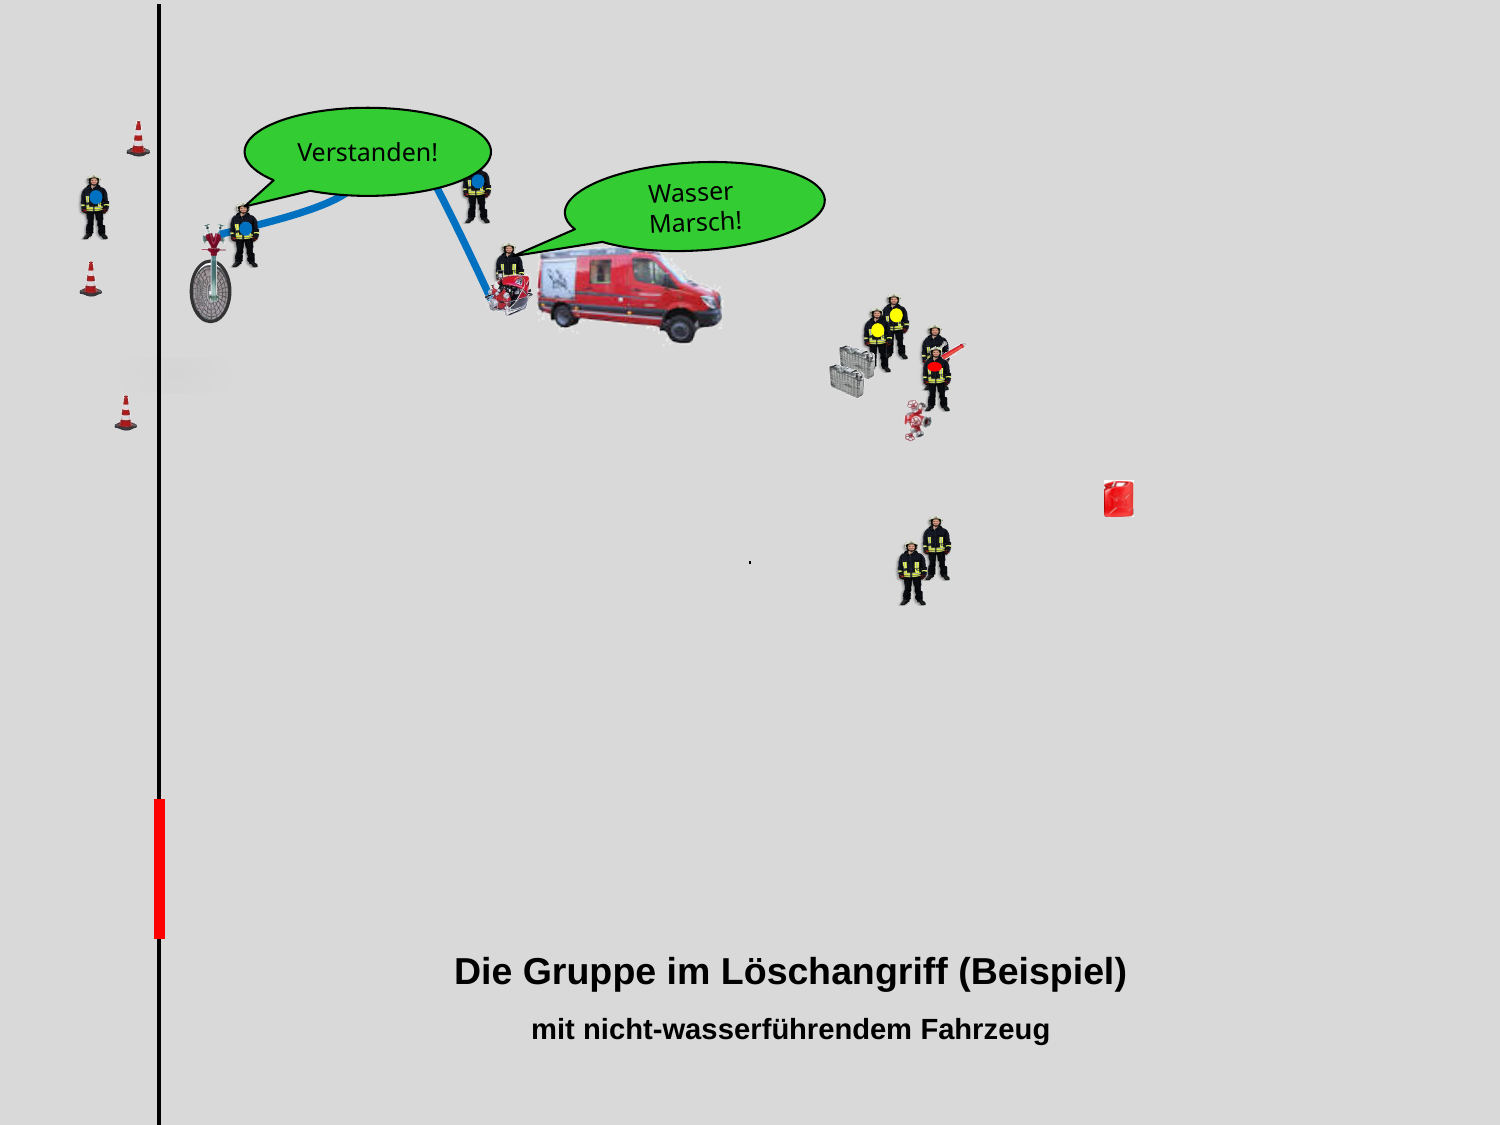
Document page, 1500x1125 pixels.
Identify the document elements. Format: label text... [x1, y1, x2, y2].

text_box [76, 114, 151, 432]
picture [825, 359, 870, 401]
text_box Wasser Marsch! [562, 159, 827, 250]
picture [174, 224, 254, 319]
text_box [480, 241, 538, 322]
picture [537, 221, 724, 351]
picture [897, 400, 939, 441]
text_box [835, 293, 910, 382]
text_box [917, 324, 968, 412]
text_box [76, 173, 110, 240]
text_box Verstanden! [242, 105, 494, 205]
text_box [458, 158, 492, 225]
text_box [264, 190, 475, 296]
picture [1104, 480, 1134, 517]
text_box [894, 515, 952, 606]
text_box Die Gruppe im Löschangriff (Beispiel) mit nicht-wasserführendem Fahrzeug [409, 917, 1173, 1088]
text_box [226, 202, 260, 269]
